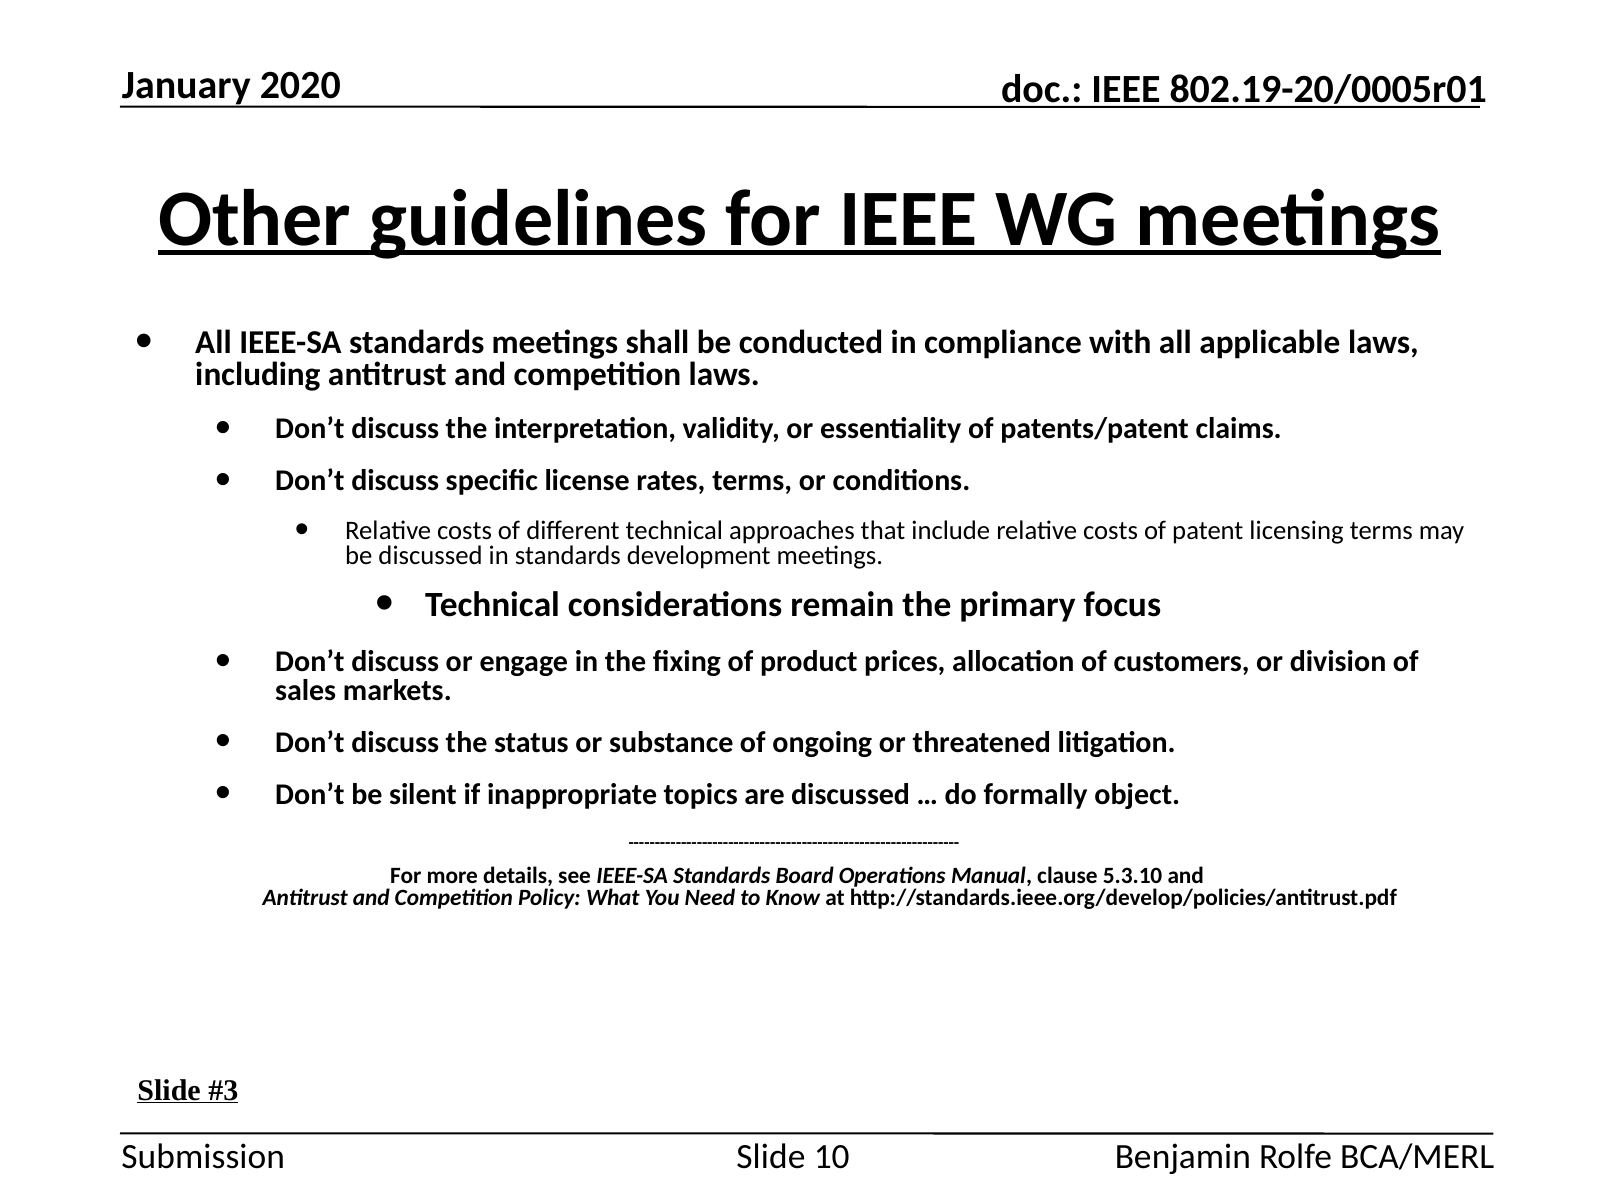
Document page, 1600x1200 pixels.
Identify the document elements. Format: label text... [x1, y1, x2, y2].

text_box Slide #3 [122, 1062, 254, 1114]
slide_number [121, 58, 451, 107]
slide_number Slide 10 [733, 1132, 854, 1197]
list All IEEE-SA standards meetings shall be conducted in compliance with all applicable laws, including antitrust and competition laws. Don’t discuss the interpretation, validity, or essentiality of patents/patent claims. Don’t discuss specific license rates, terms, or conditions. Relative costs of different technical approaches that include relative costs of patent licensing terms may be discussed in standards development meetings. Technical considerations remain the primary focus Don’t discuss or engage in the fixing of product prices, allocation of customers, or division of sales markets. Don’t discuss the status or substance of ongoing or threatened litigation. Don’t be silent if inappropriate topics are discussed … do formally object. --------------------------------------------------------------- For more details, see IEEE-SA Standards Board Operations Manual, clause 5.3.10 and Antitrust and Competition Policy: What You Need to Know at http://standards.ieee.org/develop/policies/antitrust.pdf [119, 319, 1480, 1063]
title Other guidelines for IEEE WG meetings [119, 119, 1480, 307]
footer Benjamin Rolfe BCA/MERL [937, 1132, 1495, 1174]
